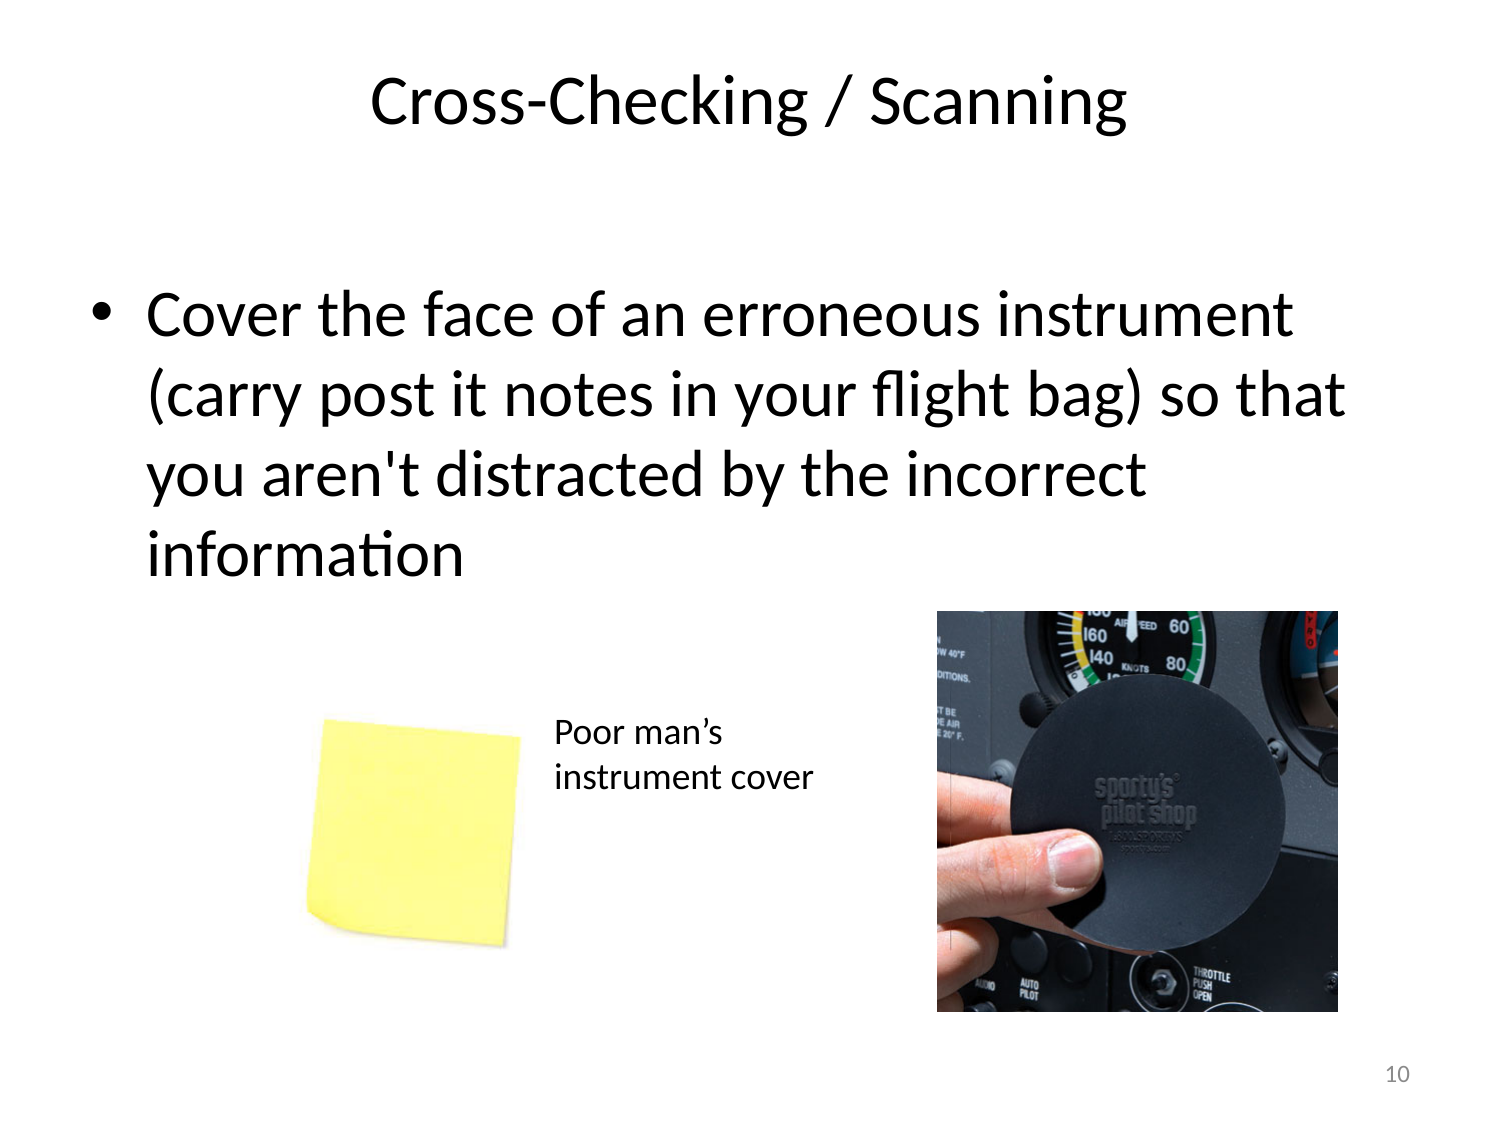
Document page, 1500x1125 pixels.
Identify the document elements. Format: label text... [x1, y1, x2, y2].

picture [937, 611, 1338, 1013]
slide_number 10 [1074, 1042, 1425, 1103]
title Cross-Checking / Scanning [75, 45, 1425, 233]
picture [174, 687, 605, 974]
list Cover the face of an erroneous instrument (carry post it notes in your flight bag) so that you aren't distracted by the incorrect information [75, 262, 1425, 1005]
text_box Poor man’s instrument cover [608, 699, 830, 805]
